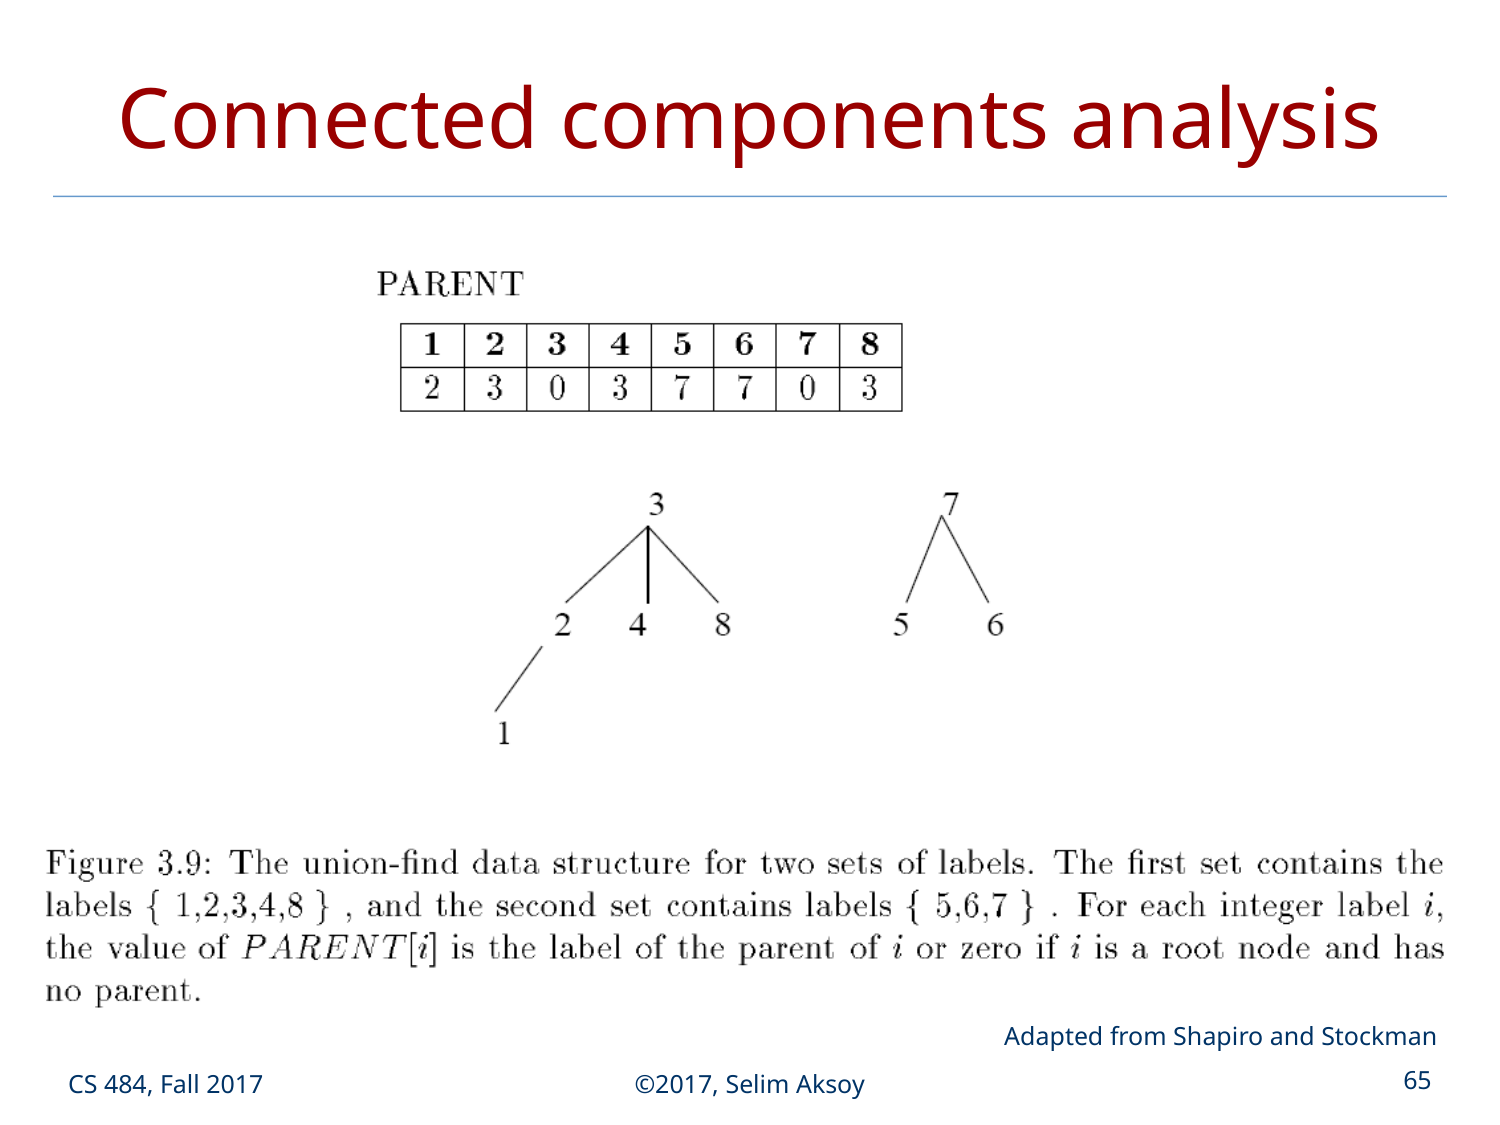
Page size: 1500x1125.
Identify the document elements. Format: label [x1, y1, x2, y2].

text_box [890, 1013, 1453, 1059]
picture [40, 265, 1448, 1012]
footer [511, 1052, 988, 1107]
slide_number [52, 1052, 366, 1107]
title [53, 31, 1447, 173]
slide_number [1134, 1059, 1448, 1107]
